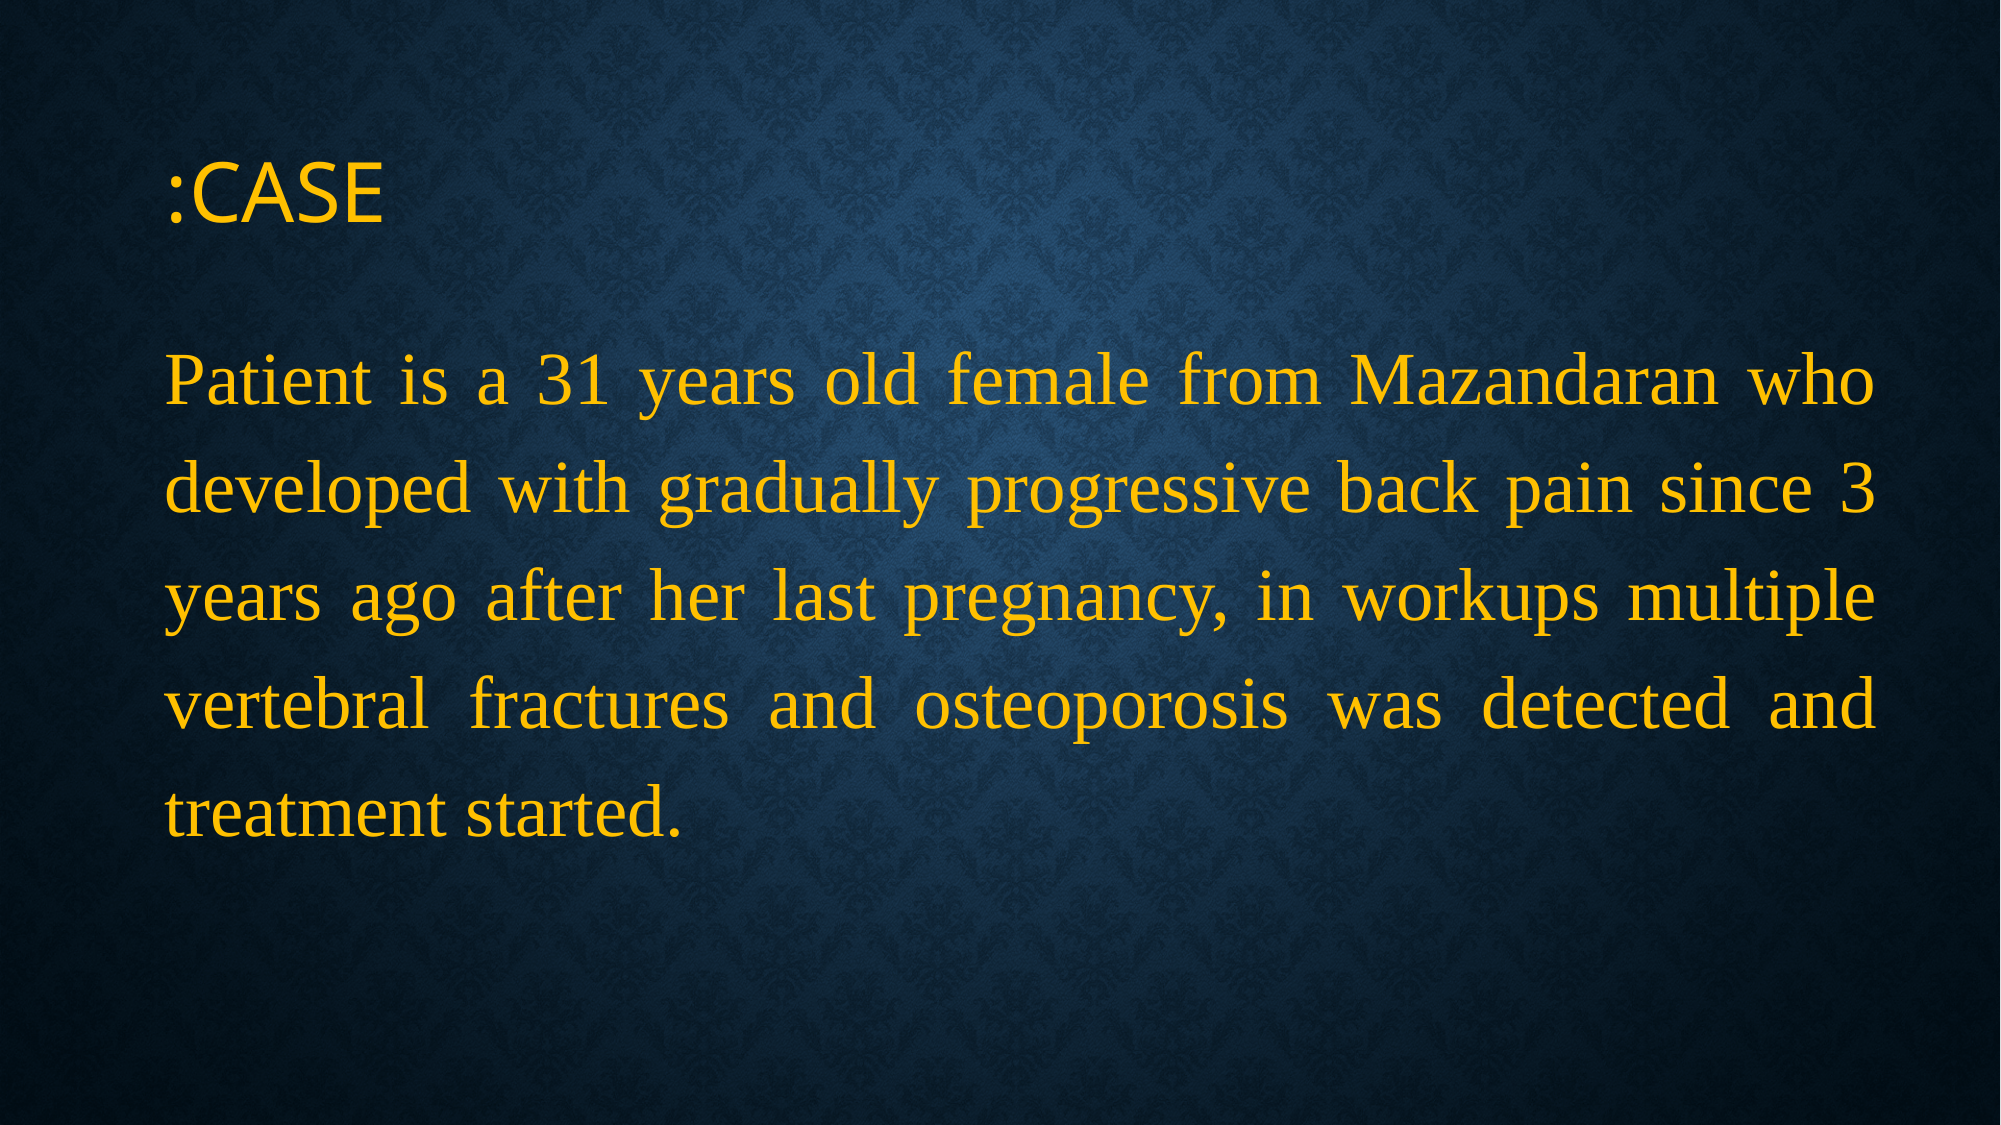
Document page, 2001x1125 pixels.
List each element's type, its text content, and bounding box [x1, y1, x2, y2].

title Case: [149, 86, 1849, 304]
list Patient is a 31 years old female from Mazandaran who developed with gradually progressive back pain since 3 years ago after her last pregnancy, in workups multiple vertebral fractures and osteoporosis was detected and treatment started. [149, 304, 1894, 911]
